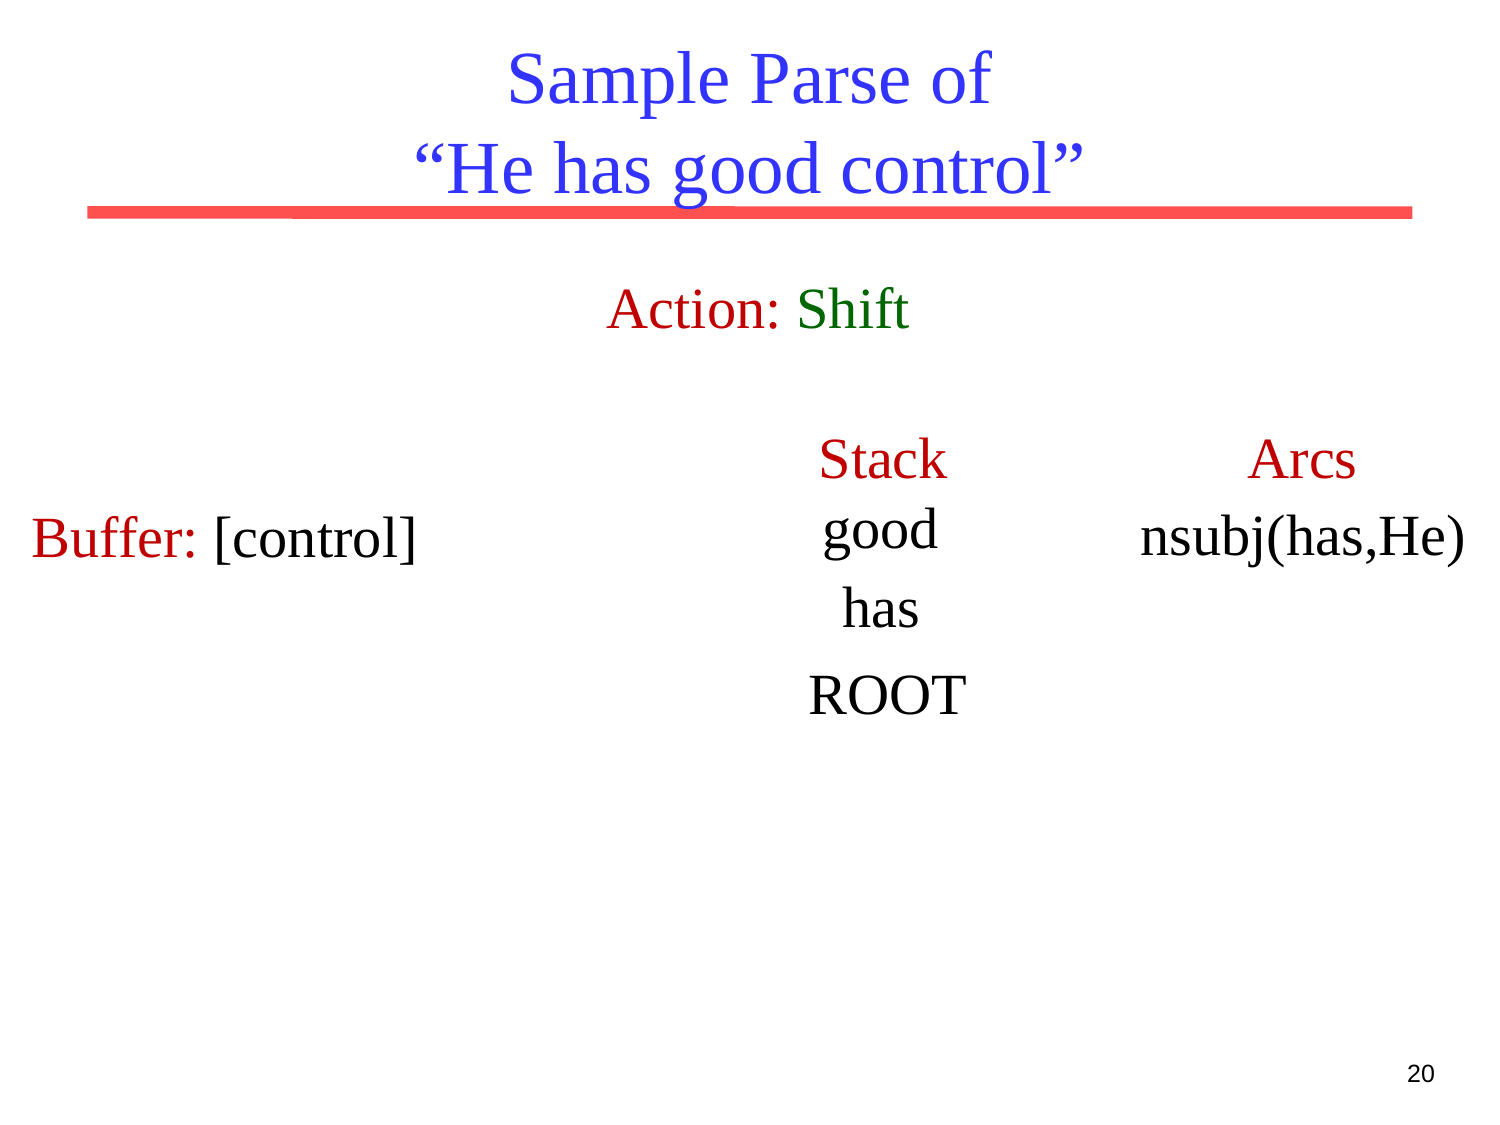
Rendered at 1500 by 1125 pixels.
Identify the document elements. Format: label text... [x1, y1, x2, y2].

text_box Stack [803, 412, 963, 498]
title Sample Parse of “He has good control” [112, 37, 1388, 201]
text_box Buffer: [control] [16, 491, 433, 577]
slide_number 20 [1137, 1049, 1451, 1125]
text_box nsubj(has,He) [1125, 489, 1481, 575]
text_box ROOT [793, 649, 982, 734]
text_box good [807, 483, 955, 568]
text_box Action: Shift [394, 263, 1138, 348]
text_box has [827, 568, 935, 647]
text_box Arcs [1233, 412, 1373, 489]
